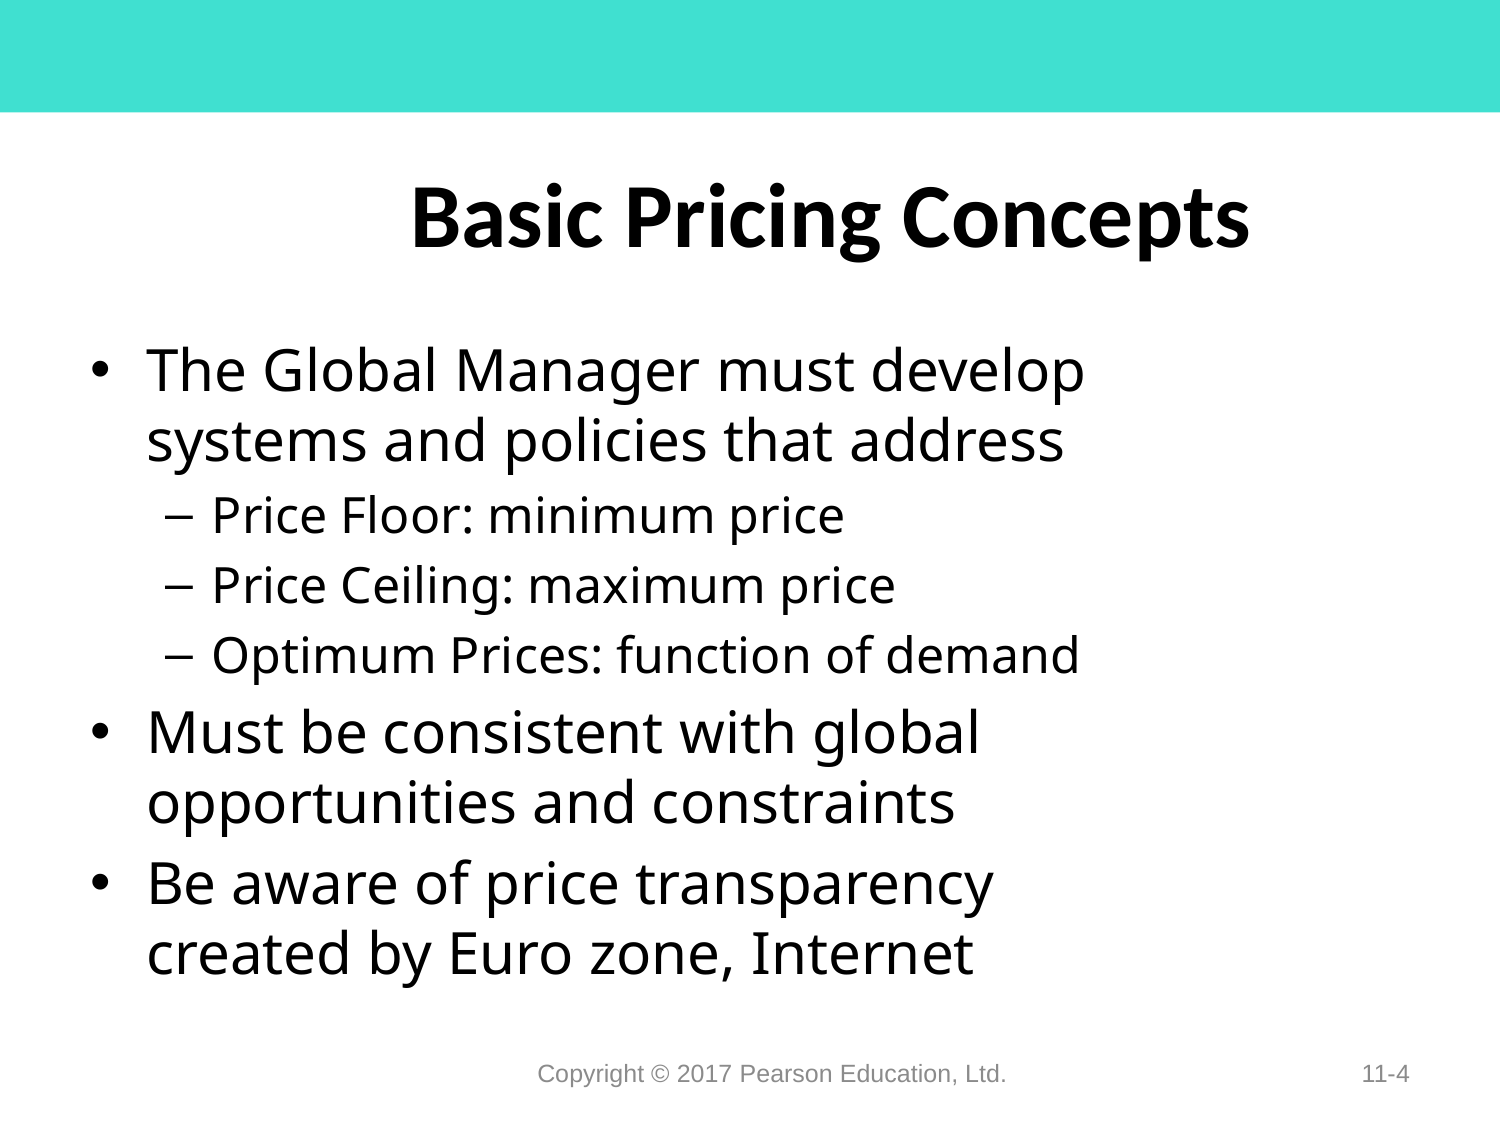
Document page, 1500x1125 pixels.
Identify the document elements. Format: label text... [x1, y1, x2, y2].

title Basic Pricing Concepts [237, 117, 1425, 305]
footer Copyright © 2017 Pearson Education, Ltd. [500, 1042, 1046, 1103]
list The Global Manager must develop systems and policies that address Price Floor: minimum price Price Ceiling: maximum price Optimum Prices: function of demand Must be consistent with global opportunities and constraints Be aware of price transparency created by Euro zone, Internet [75, 326, 1182, 1069]
slide_number 11-4 [1074, 1042, 1425, 1103]
